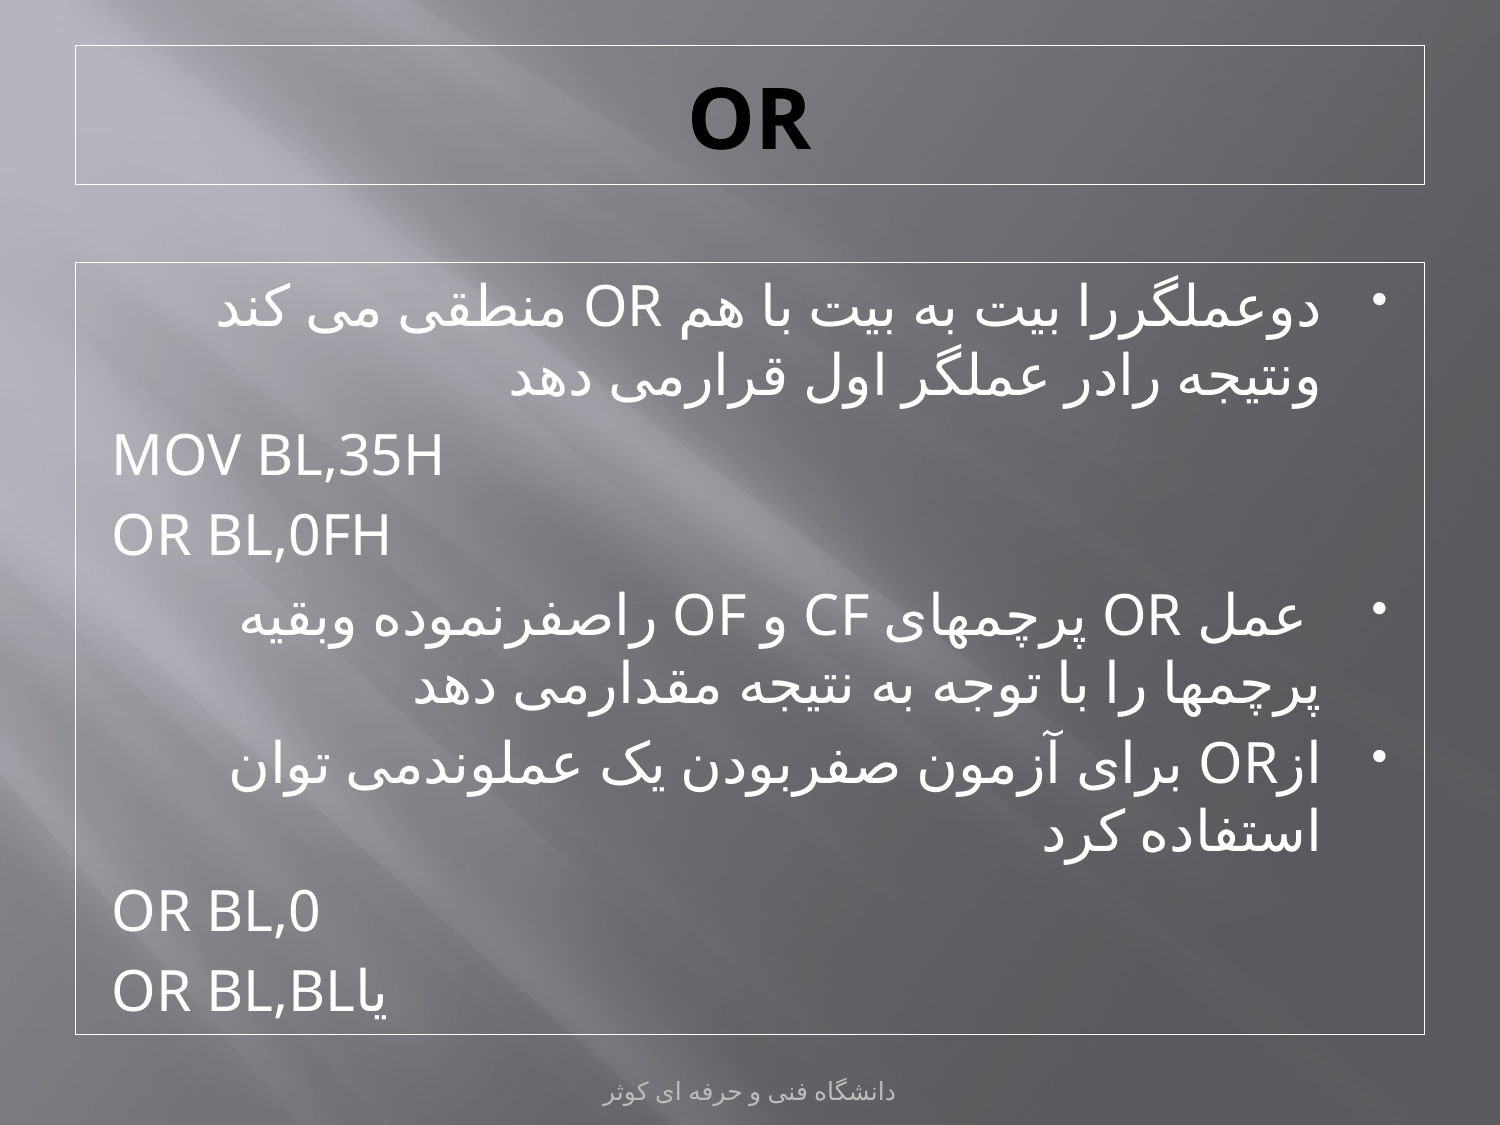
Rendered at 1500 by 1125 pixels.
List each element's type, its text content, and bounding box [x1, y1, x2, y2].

footer دانشگاه فنی و حرفه ای کوثر [512, 1052, 988, 1113]
list دوعملگررا بیت به بیت با هم OR منطقی می کند ونتیجه رادر عملگر اول قرارمی دهد MOV BL,35H OR BL,0FH عمل OR پرچمهای CF و OF راصفرنموده وبقیه پرچمها را با توجه به نتیجه مقدارمی دهد ازOR برای آزمون صفربودن یک عملوندمی توان استفاده کرد OR BL,0 OR BL,BLیا [75, 262, 1425, 1035]
title OR [75, 45, 1425, 185]
